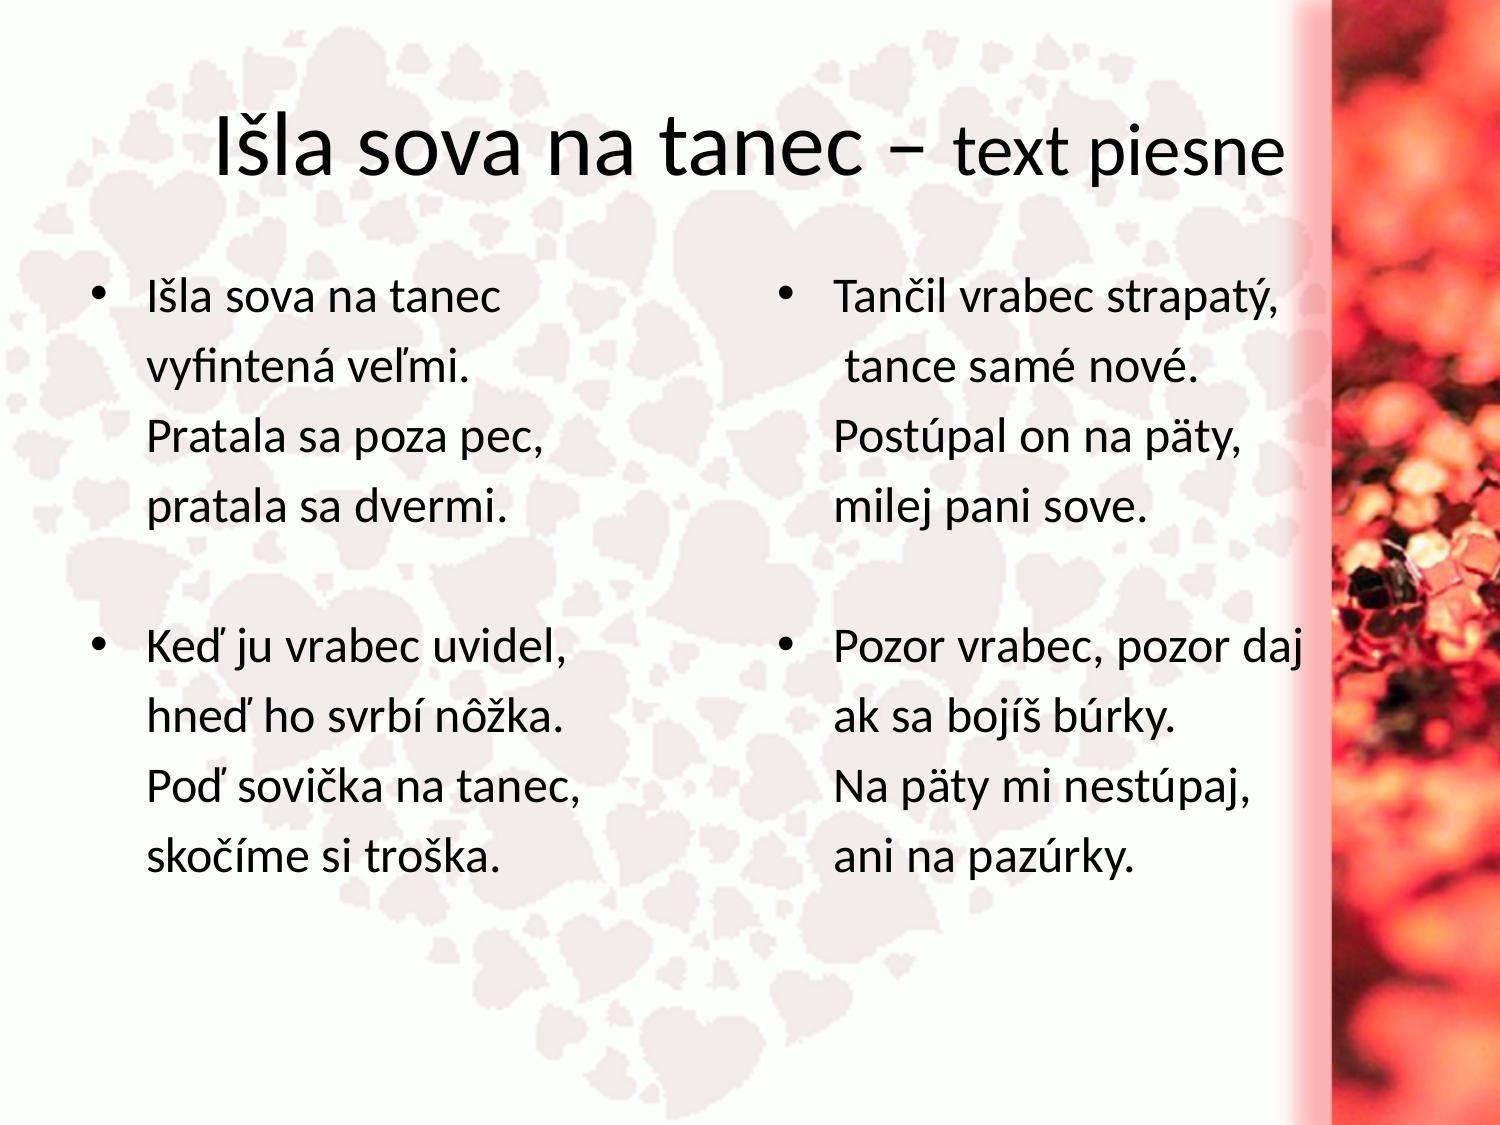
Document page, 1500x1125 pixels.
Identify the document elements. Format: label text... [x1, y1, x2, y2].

list Tančil vrabec strapatý, tance samé nové. Postúpal on na päty, milej pani sove. Pozor vrabec, pozor daj ak sa bojíš búrky. Na päty mi nestúpaj, ani na pazúrky. [761, 255, 1426, 1006]
list Išla sova na tanec vyfintená veľmi. Pratala sa poza pec, pratala sa dvermi. Keď ju vrabec uvidel, hneď ho svrbí nôžka. Poď sovička na tanec, skočíme si troška. [74, 255, 738, 1006]
title Išla sova na tanec – text piesne [74, 44, 1426, 233]
picture [0, 0, 1500, 1125]
